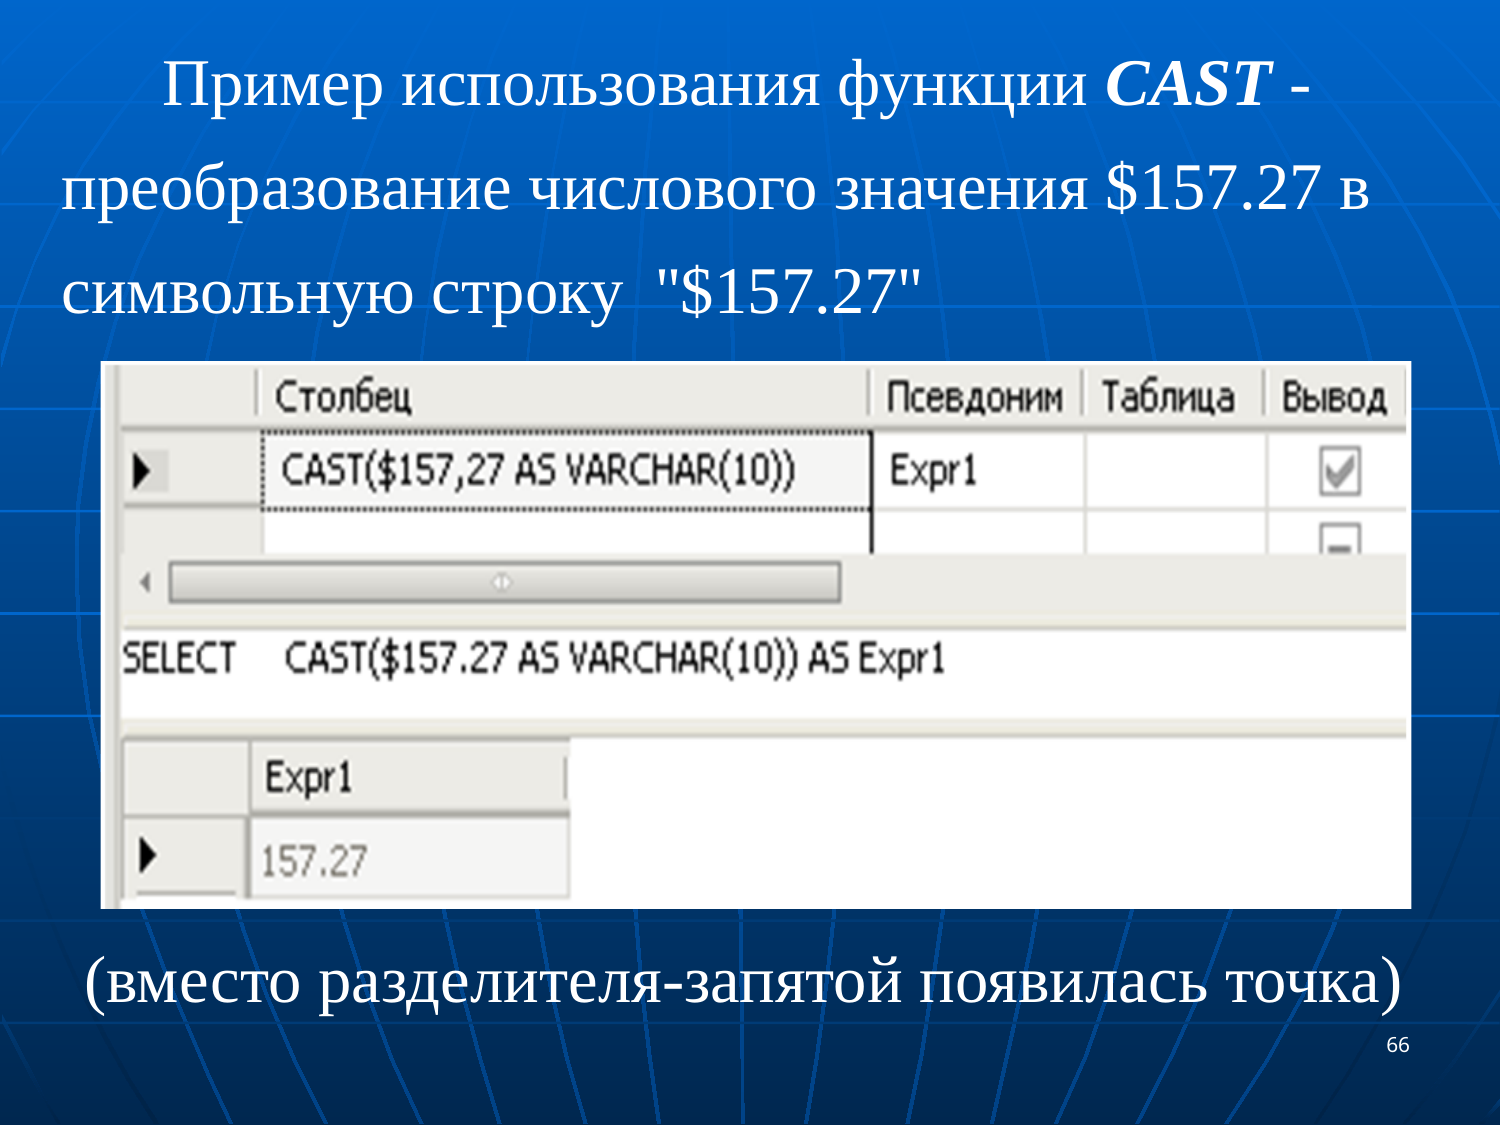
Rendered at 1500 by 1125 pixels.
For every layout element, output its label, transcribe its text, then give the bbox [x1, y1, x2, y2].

slide_number 66 [1074, 1024, 1426, 1100]
picture [100, 361, 1412, 909]
text_box (вместо разделителя-запятой появилась точка) [52, 904, 1459, 1024]
text_box Пример использования функции CAST - преобразование числового значения $157.27 в символьную строку ''$157.27'' [46, 7, 1454, 334]
